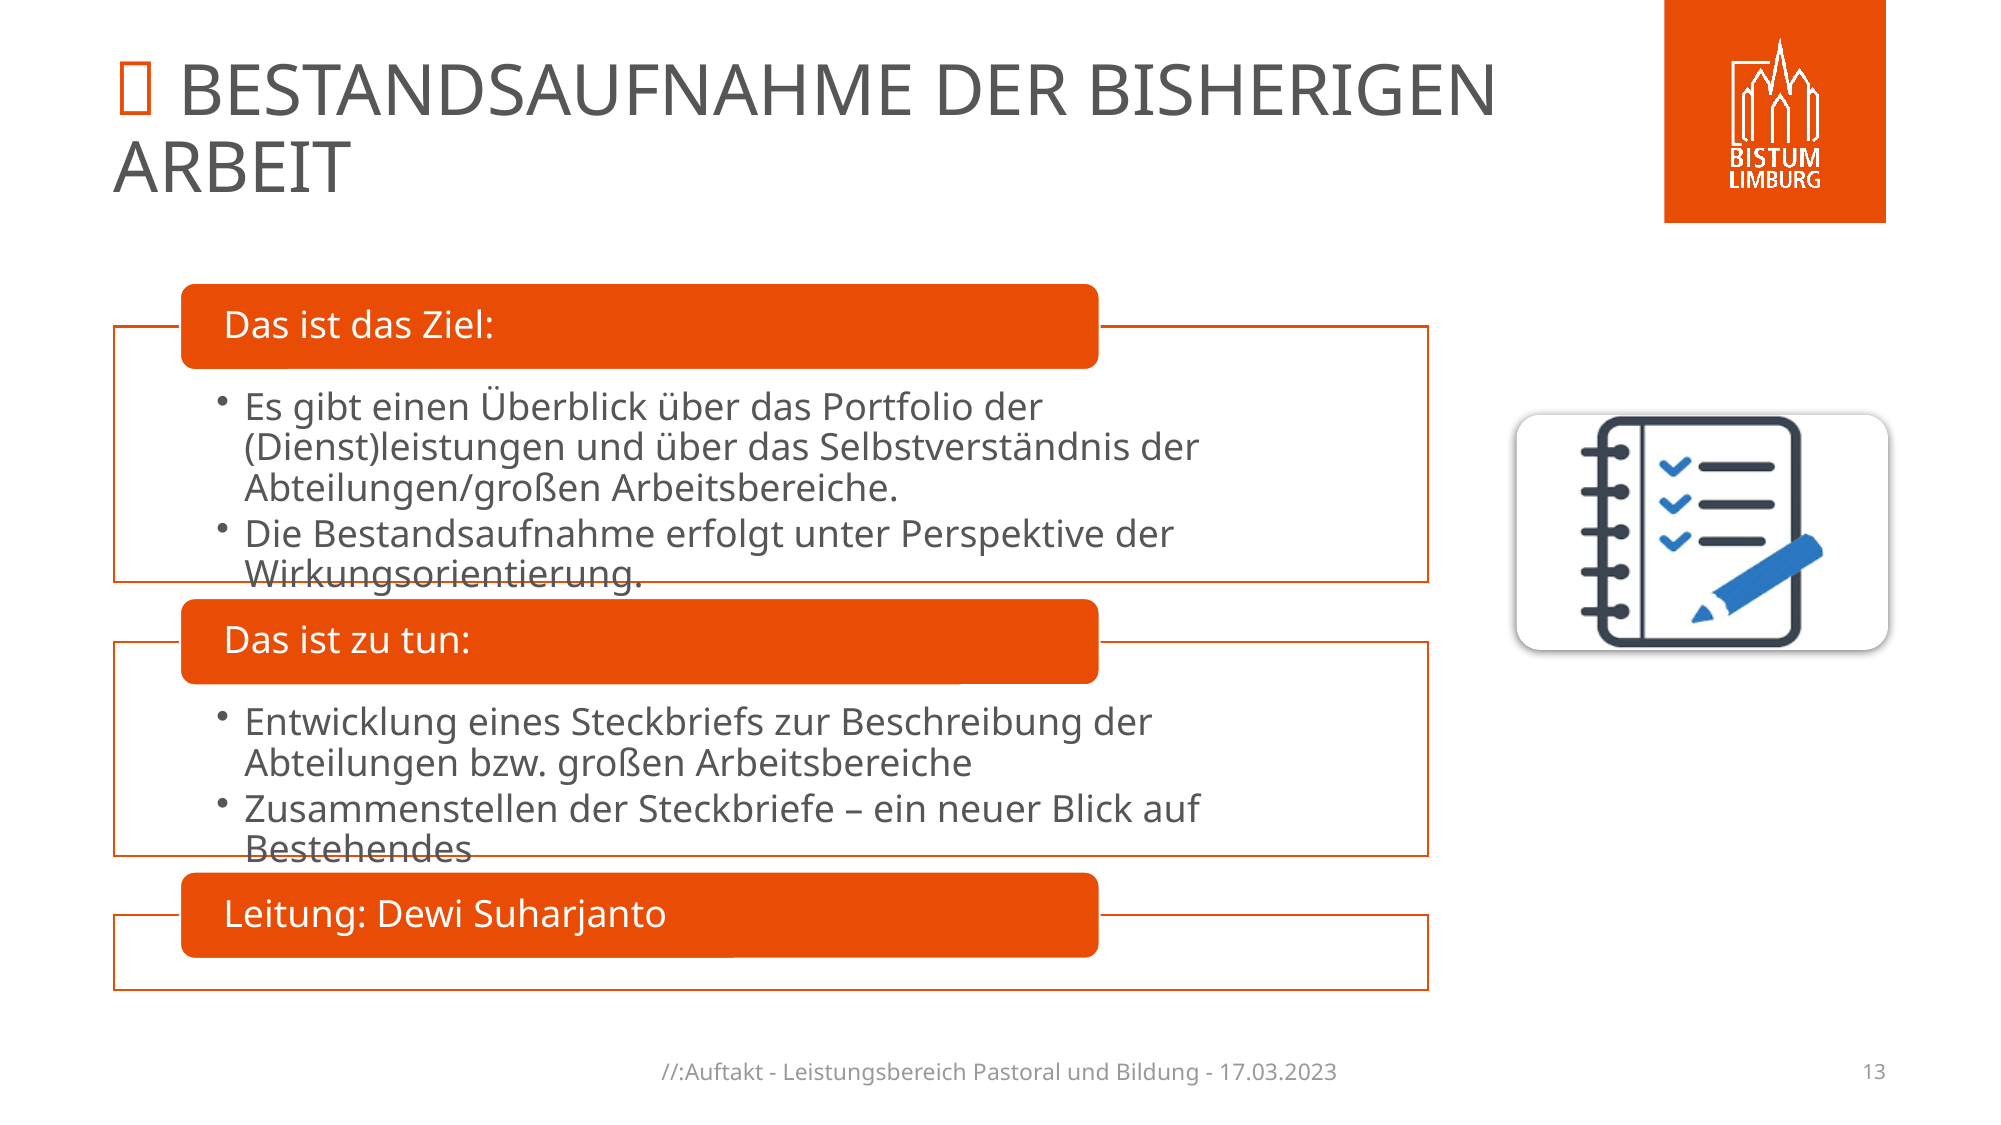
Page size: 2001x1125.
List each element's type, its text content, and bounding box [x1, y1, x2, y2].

text_box [1516, 414, 1888, 650]
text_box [114, 252, 1429, 1021]
slide_number 13 [1752, 1042, 1886, 1103]
footer //:Auftakt - Leistungsbereich Pastoral und Bildung - 17.03.2023 [424, 1042, 1576, 1103]
title  Bestandsaufnahme der bisherigen Arbeit [114, 104, 1650, 209]
picture [1730, 35, 1820, 188]
